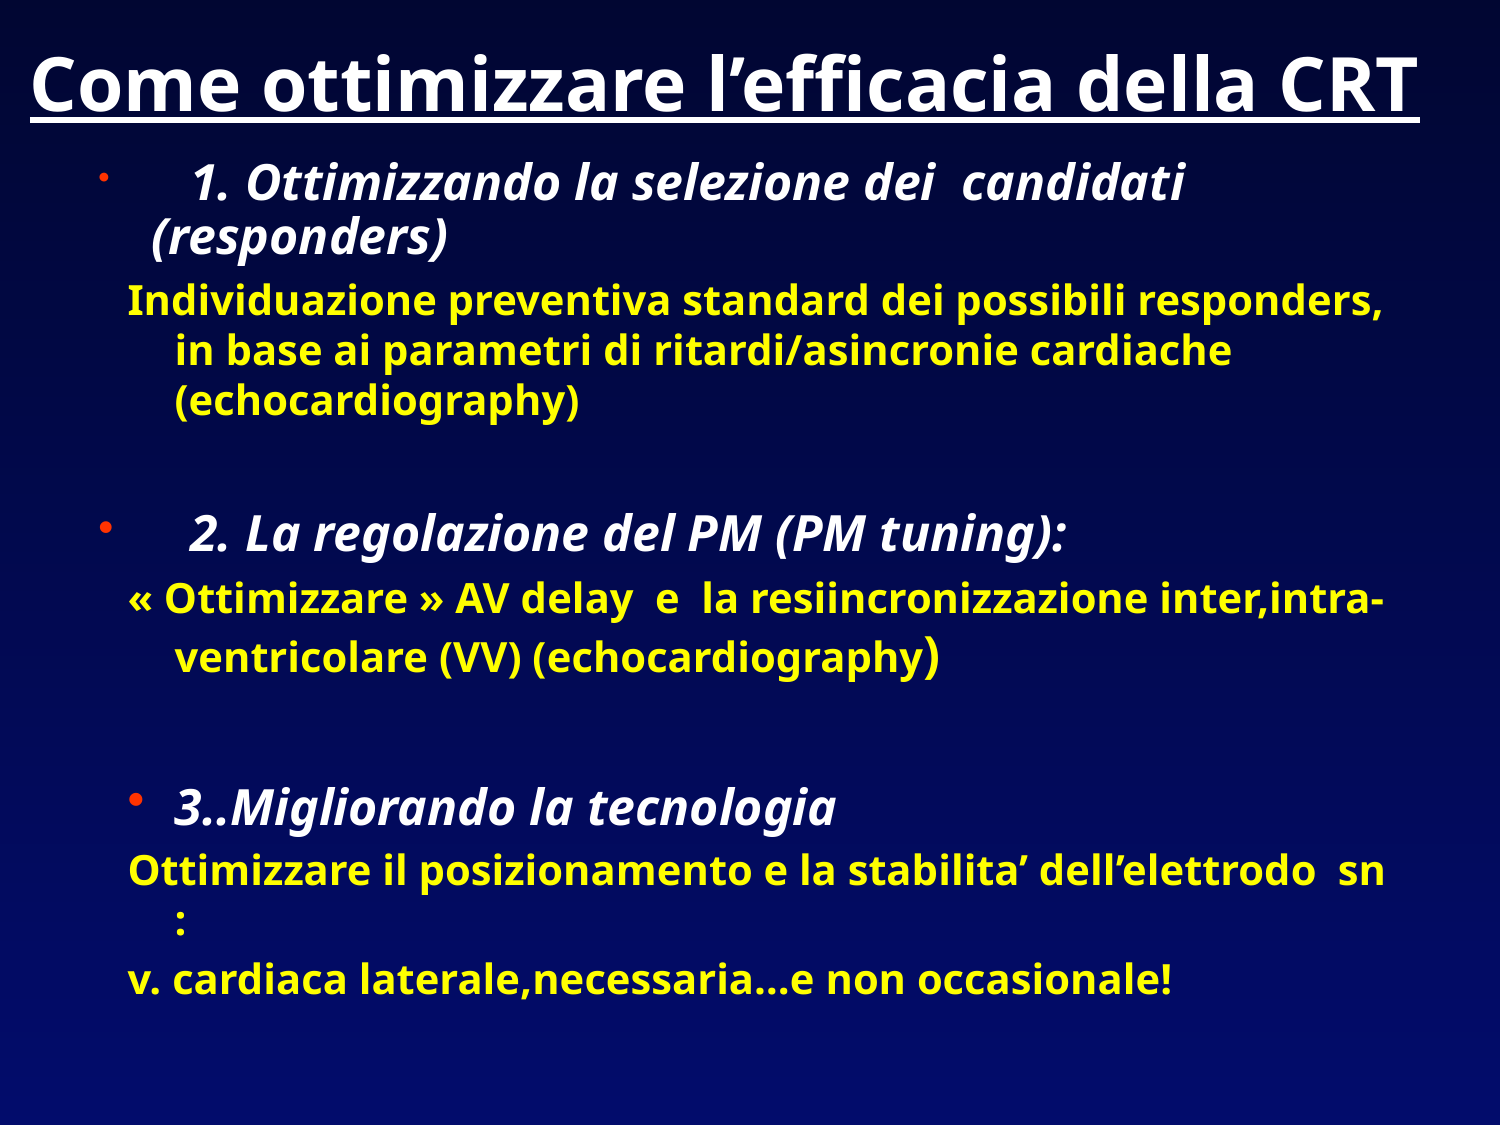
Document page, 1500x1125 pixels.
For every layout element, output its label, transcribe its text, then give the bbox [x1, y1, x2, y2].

text_box Come ottimizzare l’efficacia della CRT [15, 0, 1488, 182]
list 1. Ottimizzando la selezione dei candidati (responders) Individuazione preventiva standard dei possibili responders, in base ai parametri di ritardi/asincronie cardiache (echocardiography) 2. La regolazione del PM (PM tuning): « Ottimizzare » AV delay e la resiincronizzazione inter,intra-ventricolare (VV) (echocardiography) 3..Migliorando la tecnologia Ottimizzare il posizionamento e la stabilita’ dell’elettrodo sn : v. cardiaca laterale,necessaria…e non occasionale! [65, 182, 1404, 897]
